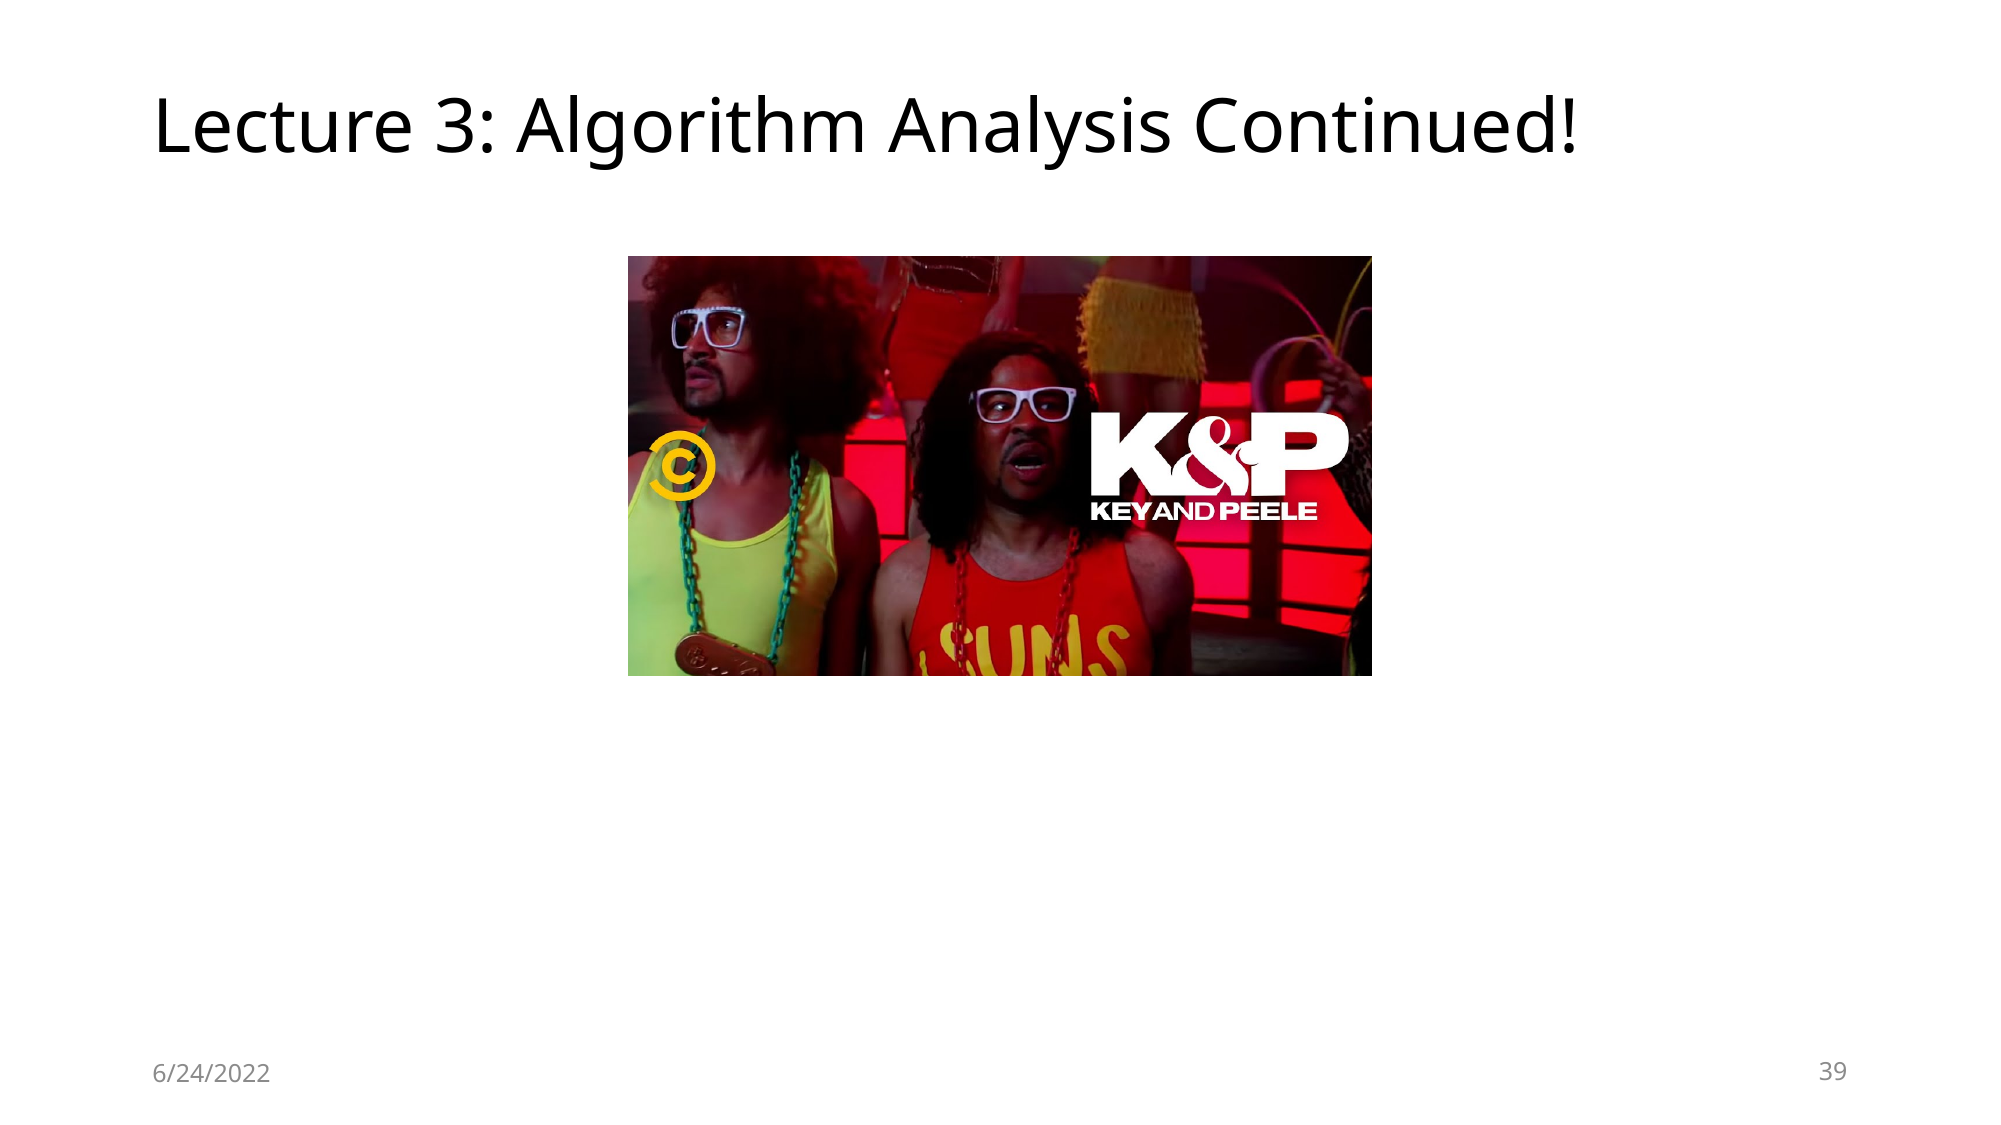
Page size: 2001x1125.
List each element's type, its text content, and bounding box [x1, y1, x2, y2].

picture [628, 256, 1372, 676]
slide_number 39 [1412, 1042, 1863, 1103]
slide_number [137, 1042, 588, 1103]
title Lecture 3: Algorithm Analysis Continued! [137, 59, 1863, 198]
